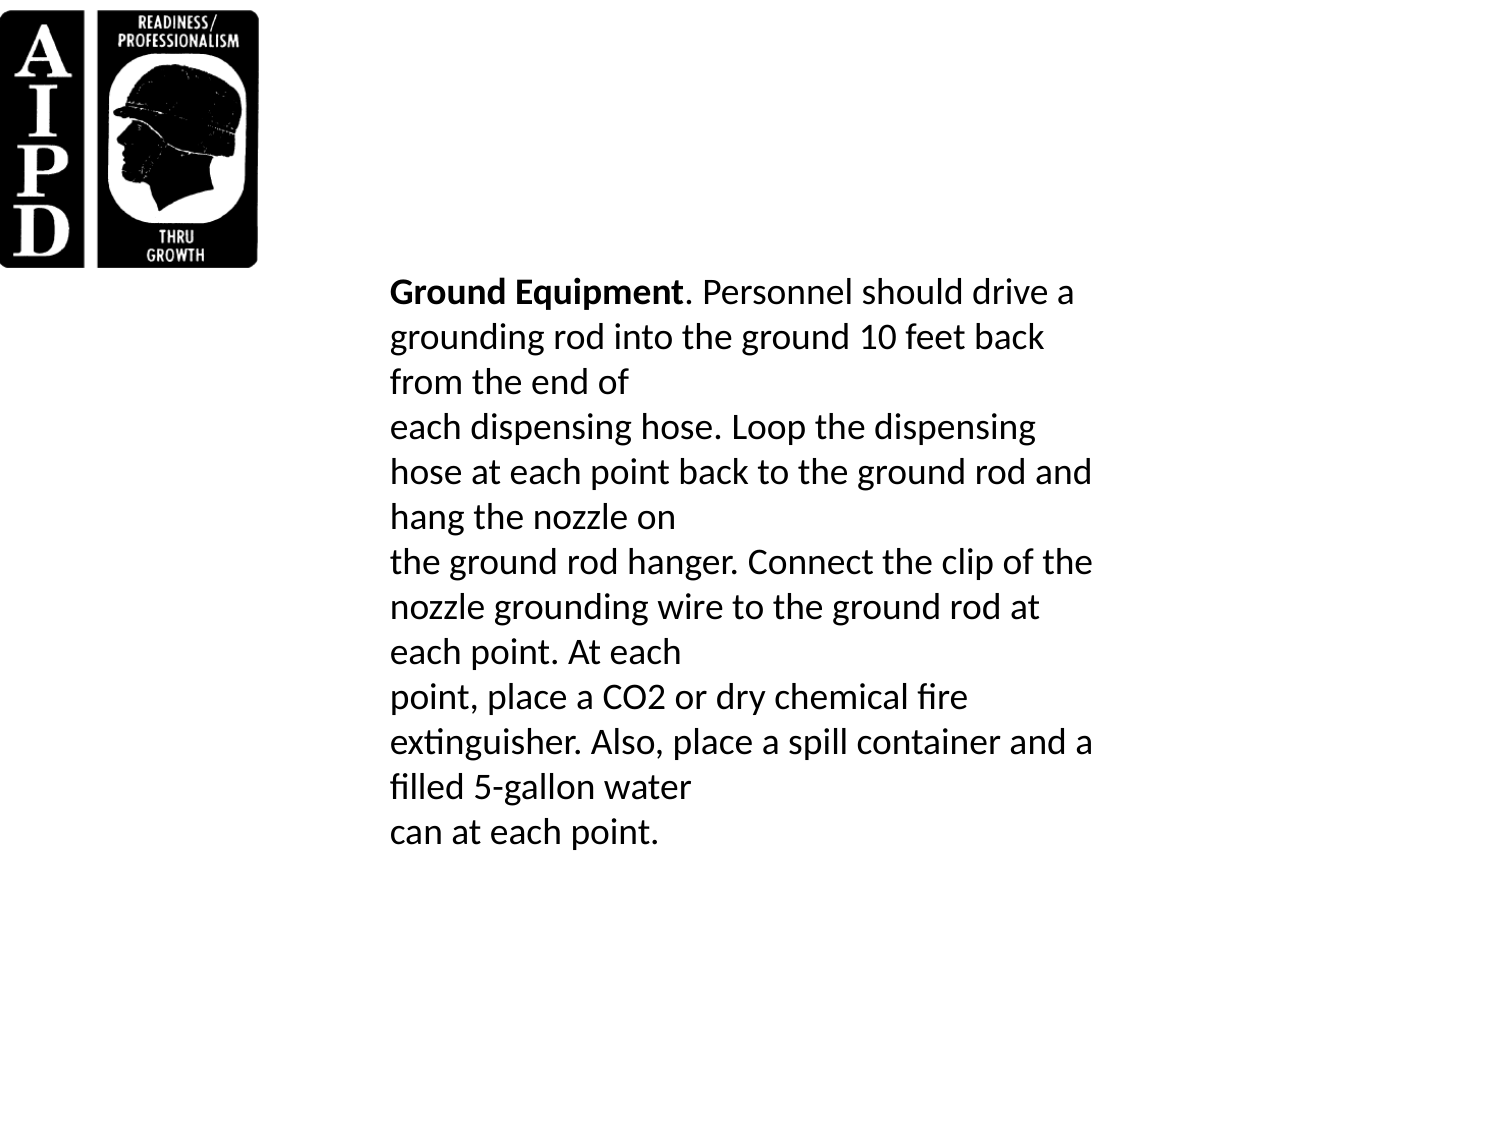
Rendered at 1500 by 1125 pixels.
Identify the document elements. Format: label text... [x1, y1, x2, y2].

text_box Ground Equipment. Personnel should drive a grounding rod into the ground 10 feet back from the end of each dispensing hose. Loop the dispensing hose at each point back to the ground rod and hang the nozzle on the ground rod hanger. Connect the clip of the nozzle grounding wire to the ground rod at each point. At each point, place a CO2 or dry chemical fire extinguisher. Also, place a spill container and a filled 5-gallon water can at each point. [374, 259, 1125, 860]
picture [0, 0, 266, 276]
